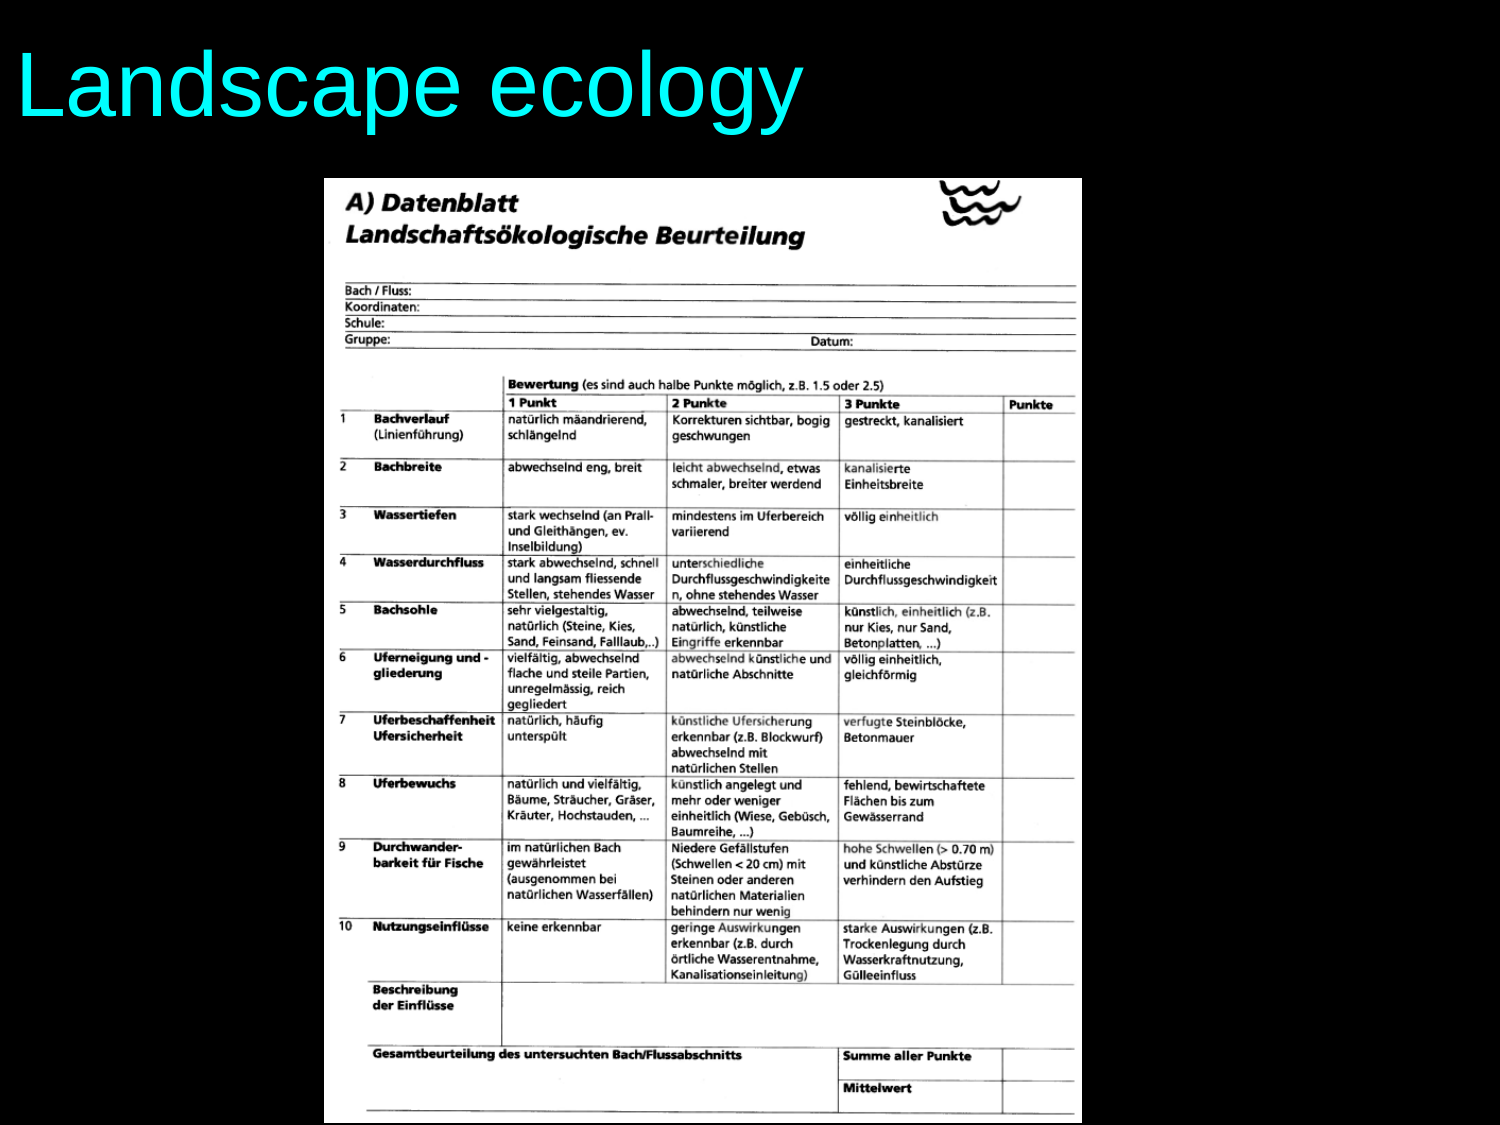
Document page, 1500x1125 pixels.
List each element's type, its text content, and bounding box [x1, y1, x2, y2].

picture [324, 178, 1082, 1123]
title Landscape ecology [0, 45, 1500, 114]
